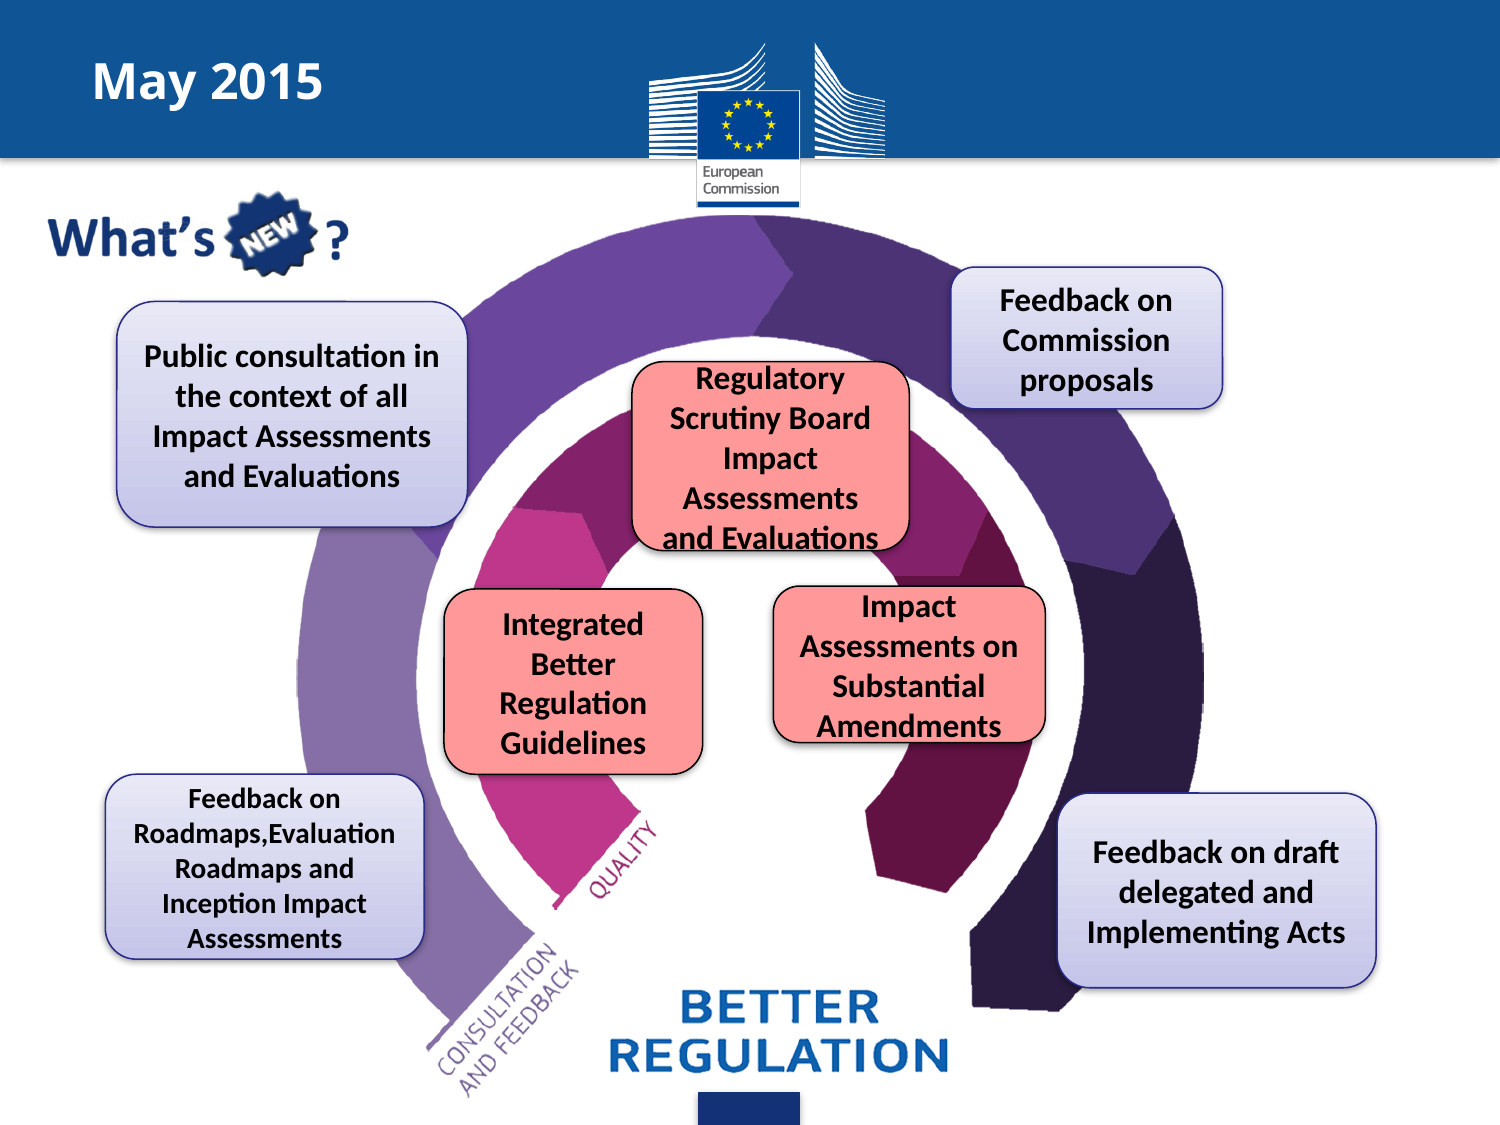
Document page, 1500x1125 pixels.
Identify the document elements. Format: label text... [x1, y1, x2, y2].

text_box May 2015 [76, 42, 396, 118]
text_box Public consultation in the context of all Impact Assessments and Evaluations [115, 310, 201, 528]
text_box Feedback on Roadmaps,Evaluation Roadmaps and Inception Impact Assessments [104, 773, 201, 960]
text_box Feedback on draft delegated and Implementing Acts [1285, 792, 1377, 989]
picture [40, 42, 1281, 1125]
